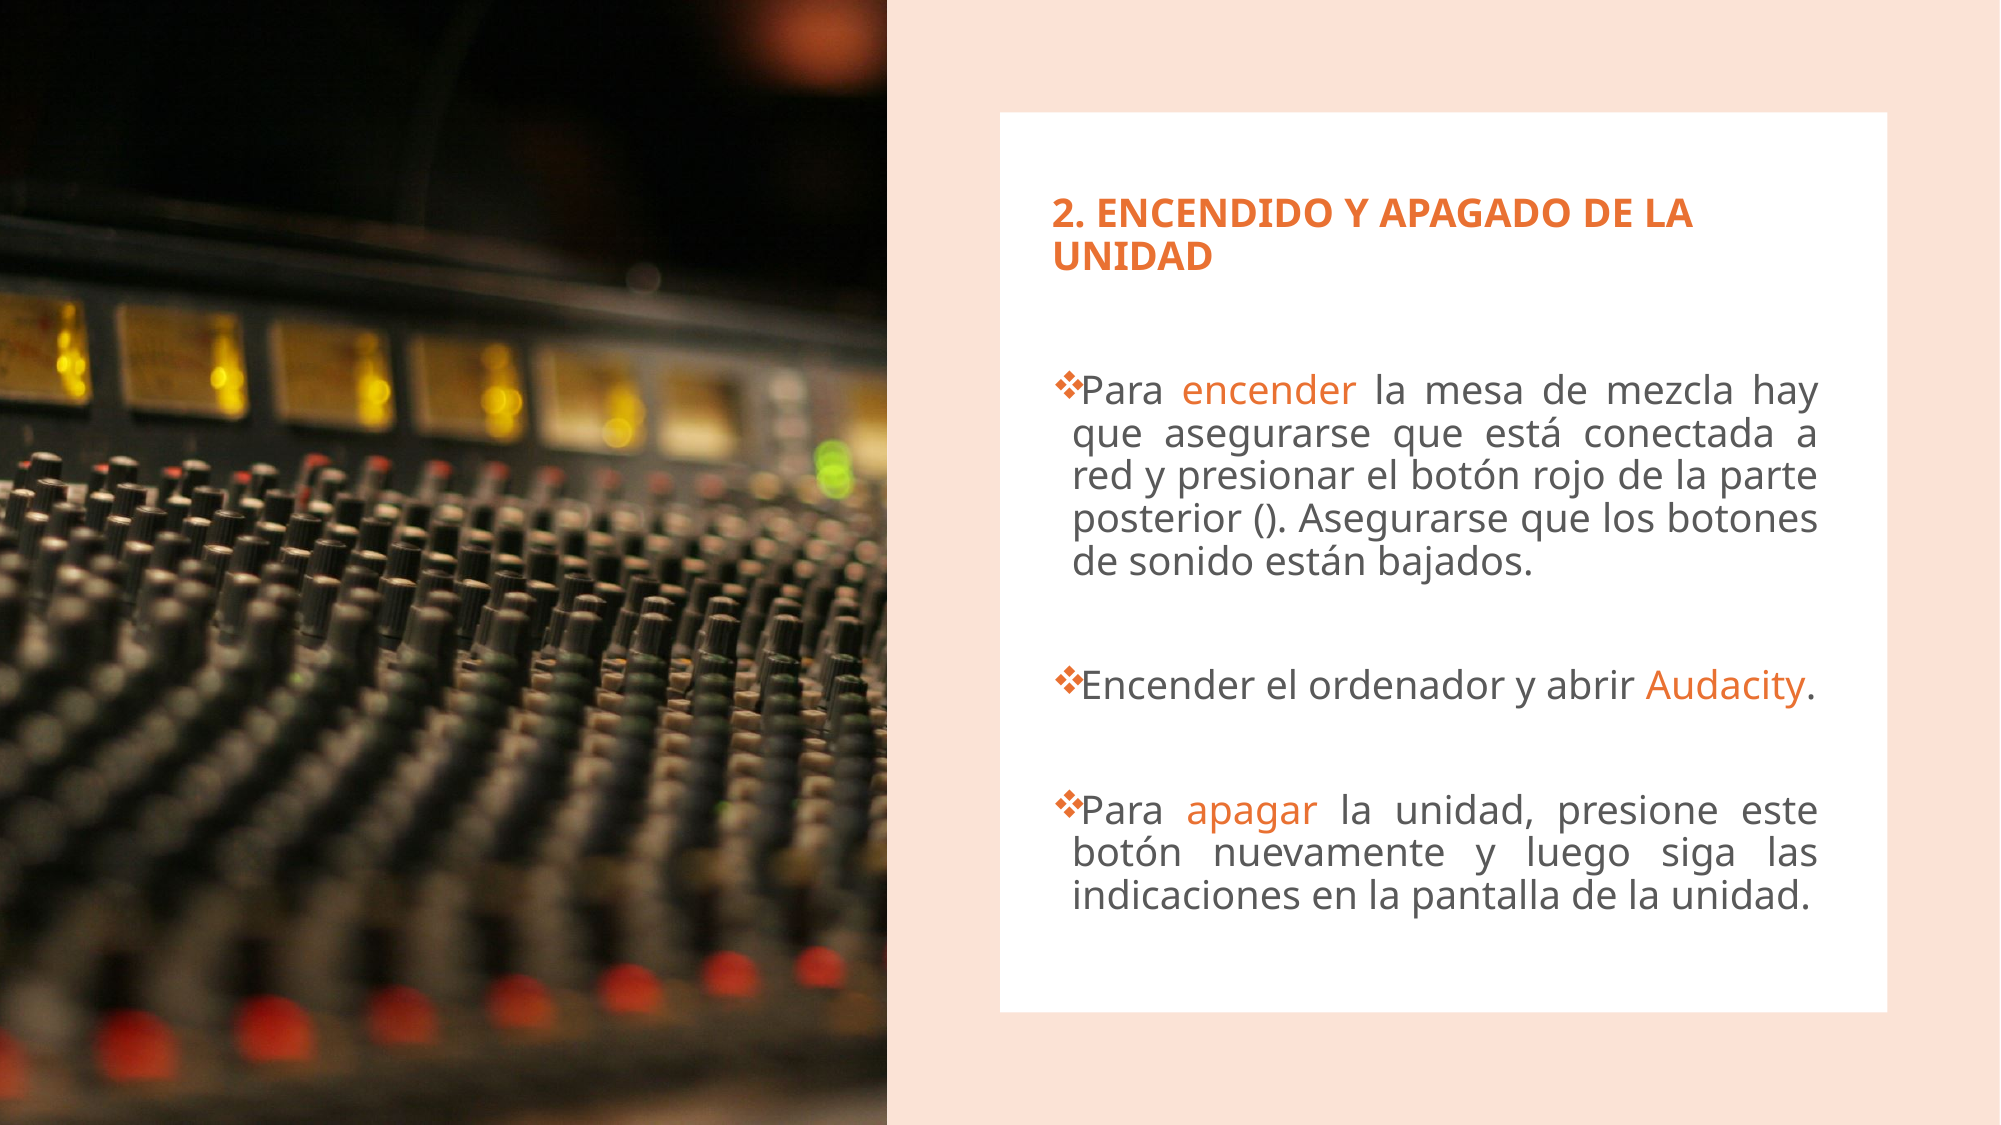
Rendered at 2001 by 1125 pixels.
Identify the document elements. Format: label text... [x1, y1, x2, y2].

text_box [888, 0, 2000, 1125]
text_box 2. ENCENDIDO Y APAGADO DE LA UNIDAD Para encender la mesa de mezcla hay que asegurarse que está conectada a red y presionar el botón rojo de la parte posterior (). Asegurarse que los botones de sonido están bajados. Encender el ordenador y abrir Audacity. Para apagar la unidad, presione este botón nuevamente y luego siga las indicaciones en la pantalla de la unidad. [1037, 186, 1834, 959]
picture [0, 0, 888, 1125]
text_box [998, 110, 1889, 1014]
